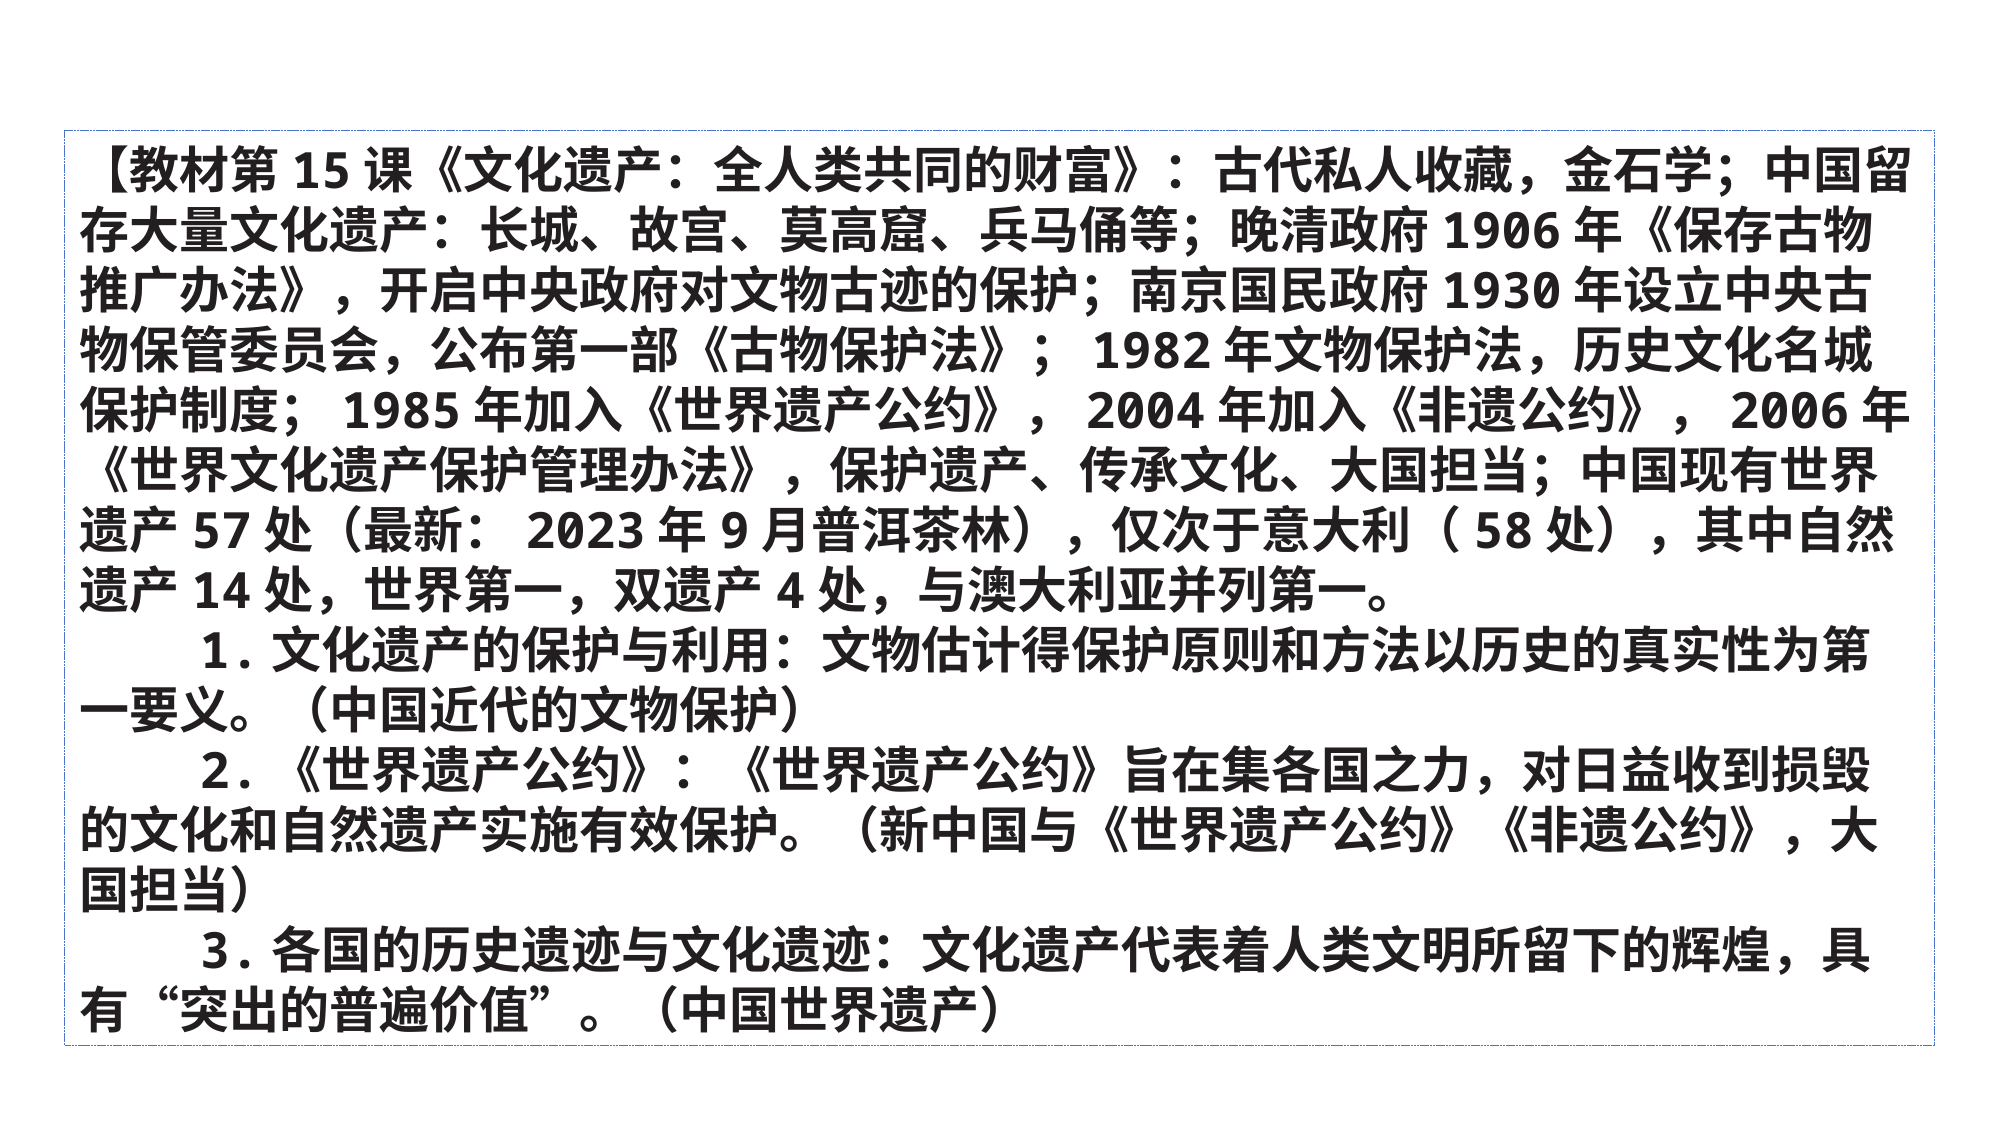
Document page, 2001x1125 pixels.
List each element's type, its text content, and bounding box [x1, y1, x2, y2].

text_box 【教材第15课《文化遗产：全人类共同的财富》：古代私人收藏，金石学；中国留存大量文化遗产：长城、故宫、莫高窟、兵马俑等；晚清政府1906年《保存古物推广办法》，开启中央政府对文物古迹的保护；南京国民政府1930年设立中央古物保管委员会，公布第一部《古物保护法》；1982年文物保护法，历史文化名城保护制度；1985年加入《世界遗产公约》，2004年加入《非遗公约》，2006年《世界文化遗产保护管理办法》，保护遗产、传承文化、大国担当；中国现有世界遗产57处（最新：2023年9月普洱茶林），仅次于意大利（58处），其中自然遗产14处，世界第一，双遗产4处，与澳大利亚并列第一。 1.文化遗产的保护与利用：文物估计得保护原则和方法以历史的真实性为第一要义。（中国近代的文物保护） 2.《世界遗产公约》：《世界遗产公约》旨在集各国之力，对日益收到损毁的文化和自然遗产实施有效保护。（新中国与《世界遗产公约》《非遗公约》，大国担当） 3.各国的历史遗迹与文化遗迹：文化遗产代表着人类文明所留下的辉煌，具有“突出的普遍价值”。（中国世界遗产） [64, 130, 1935, 1046]
